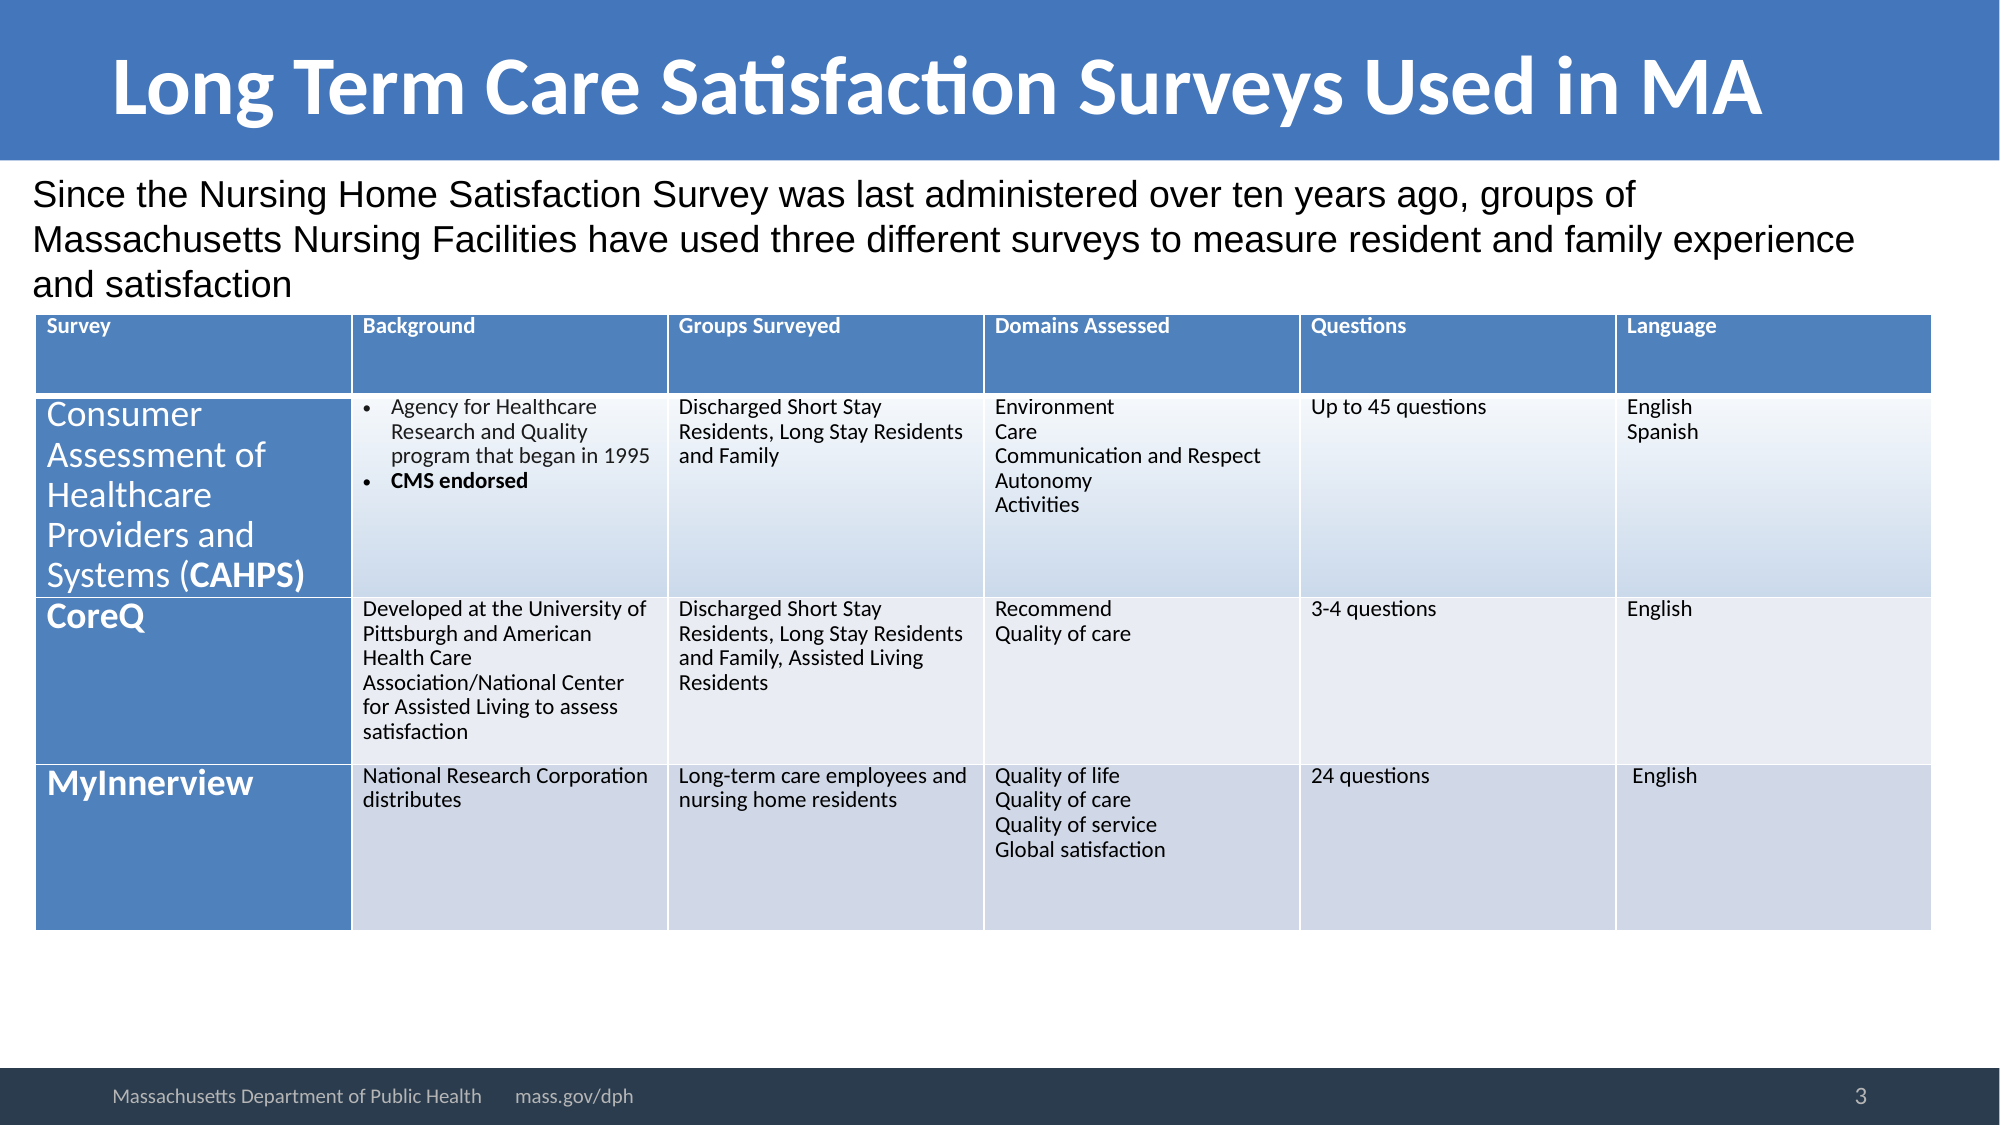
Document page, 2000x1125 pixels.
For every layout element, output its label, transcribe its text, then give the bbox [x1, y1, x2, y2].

table_cell Discharged Short Stay Residents, Long Stay Residents and Family, Assisted Living Residents [669, 598, 983, 764]
table_cell 3-4 questions [1301, 598, 1615, 764]
table_cell Agency for Healthcare Research and Quality program that began in 1995 CMS endorsed [353, 399, 667, 597]
table_cell Developed at the University of Pittsburgh and American Health Care Association/National Center for Assisted Living to assess satisfaction [353, 598, 667, 764]
table_cell MyInnerview [36, 765, 351, 930]
table_header Domains Assessed [985, 315, 1299, 393]
table_cell Discharged Short Stay Residents, Long Stay Residents and Family [669, 399, 983, 597]
table_cell Consumer Assessment of Healthcare Providers and Systems (CAHPS) [36, 399, 351, 597]
table_header Background [353, 315, 667, 393]
table_cell Up to 45 questions [1301, 399, 1615, 597]
text_box Massachusetts Department of Public Health mass.gov/dph [97, 1067, 724, 1123]
table_cell 24 questions [1301, 765, 1615, 930]
table_cell National Research Corporation distributes [353, 765, 667, 930]
table_cell English [1617, 765, 1931, 930]
table_header Questions [1301, 315, 1615, 393]
text_box Since the Nursing Home Satisfaction Survey was last administered over ten years ago, groups of Massachusetts Nursing Facilities have used three different surveys to measure resident and family experience and satisfaction [17, 162, 1883, 313]
table_cell Environment Care Communication and Respect Autonomy Activities [985, 399, 1299, 597]
table_cell Quality of life Quality of care Quality of service Global satisfaction [985, 765, 1299, 930]
table_header Language [1617, 315, 1931, 393]
text_box 3 [1433, 1064, 1883, 1125]
table_cell English [1617, 598, 1931, 764]
table_cell Long-term care employees and nursing home residents [669, 765, 983, 930]
table_cell Recommend Quality of care [985, 598, 1299, 764]
table_header Groups Surveyed [669, 315, 983, 393]
table_header Survey [36, 315, 351, 393]
title Long Term Care Satisfaction Surveys Used in MA [97, 9, 1897, 153]
table_cell English Spanish [1617, 399, 1931, 597]
table_cell CoreQ [36, 598, 351, 764]
